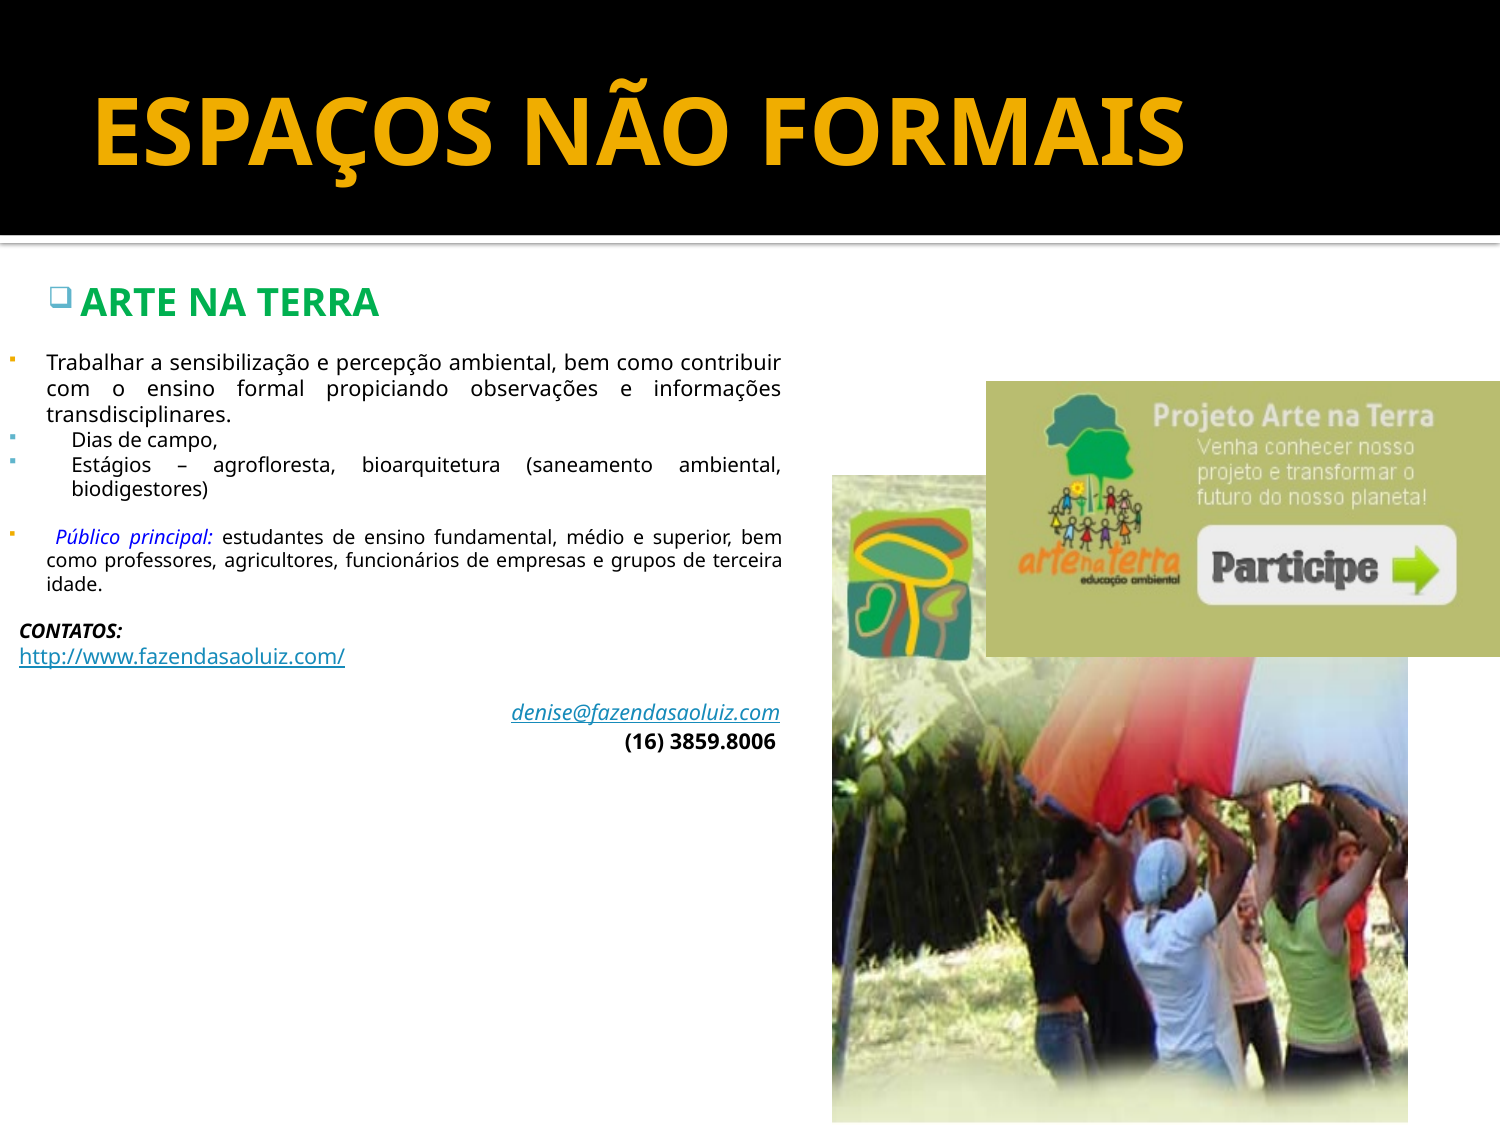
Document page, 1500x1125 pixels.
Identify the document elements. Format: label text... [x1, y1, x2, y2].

picture [832, 381, 1500, 1125]
list ARTE NA TERRA Trabalhar a sensibilização e percepção ambiental, bem como contribuir com o ensino formal propiciando observações e informações transdisciplinares. Dias de campo, Estágios – agrofloresta, bioarquitetura (saneamento ambiental, biodigestores) Público principal: estudantes de ensino fundamental, médio e superior, bem como professores, agricultores, funcionários de empresas e grupos de terceira idade. CONTATOS: http://www.fazendasaoluiz.com/ denise@fazendasaoluiz.com (16) 3859.8006 [0, 231, 798, 1036]
title ESPAÇOS NÃO FORMAIS [75, 24, 1425, 231]
